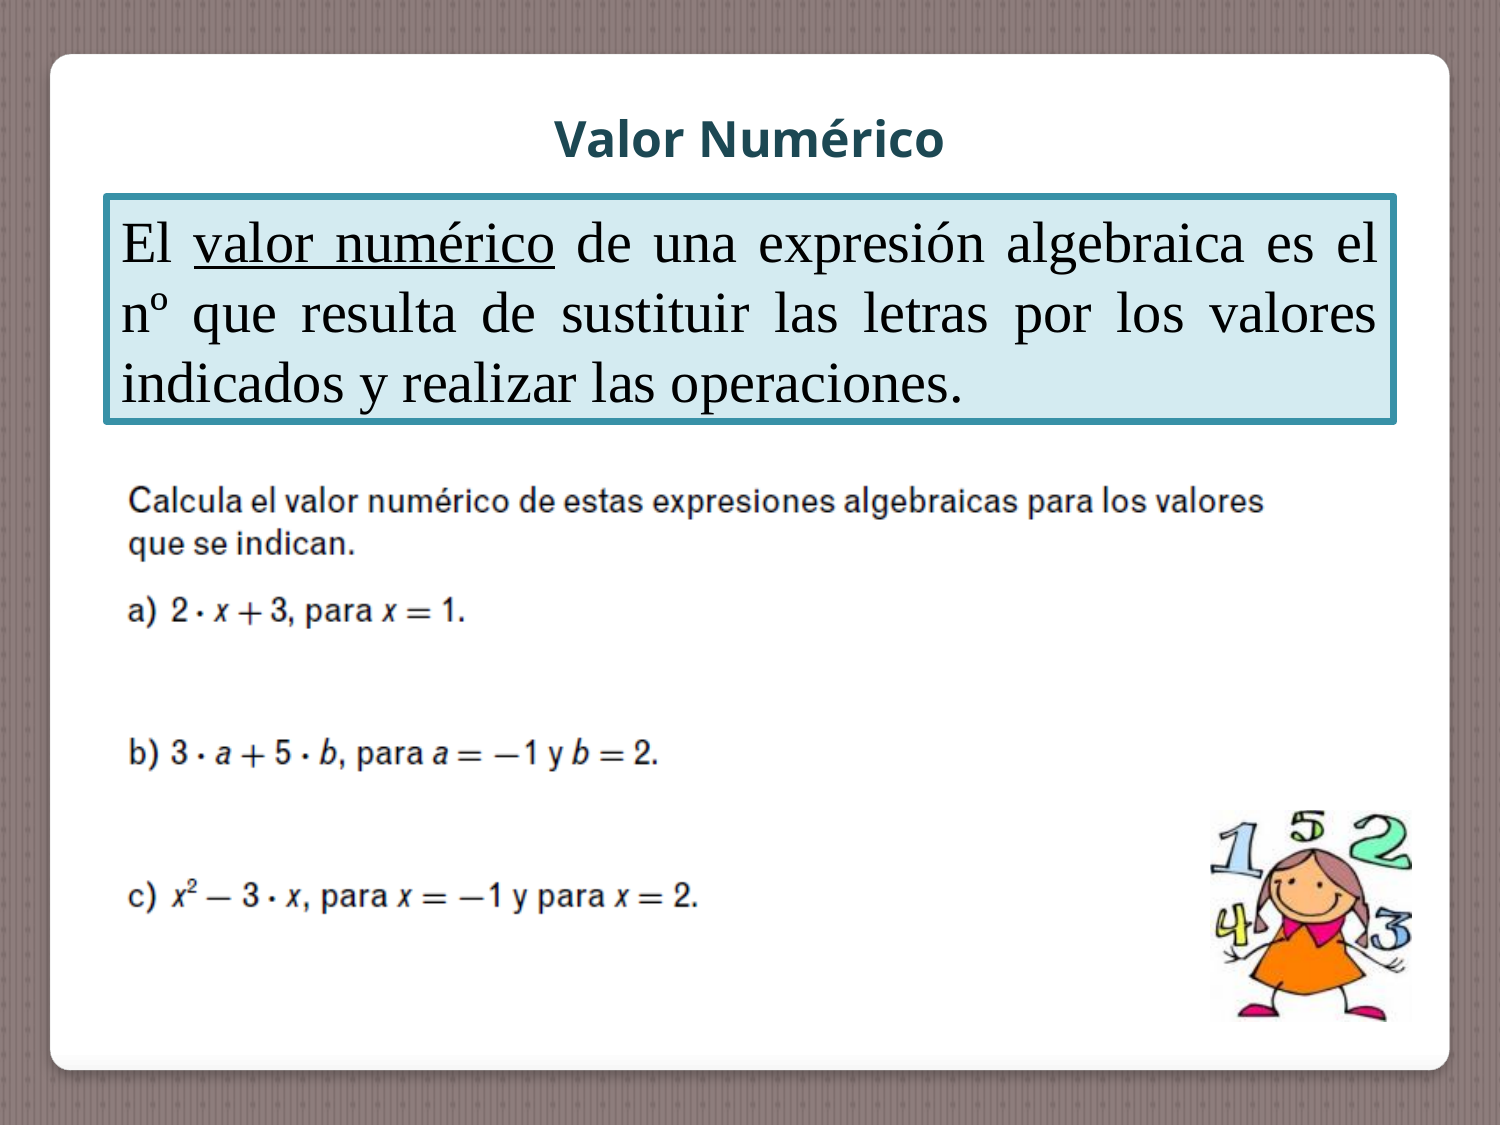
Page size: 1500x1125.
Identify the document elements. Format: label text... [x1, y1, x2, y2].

text_box Valor Numérico [378, 99, 1442, 175]
picture [123, 467, 1412, 1022]
text_box El valor numérico de una expresión algebraica es el nº que resulta de sustituir las letras por los valores indicados y realizar las operaciones. [103, 193, 1397, 425]
text_box [25, 0, 378, 183]
